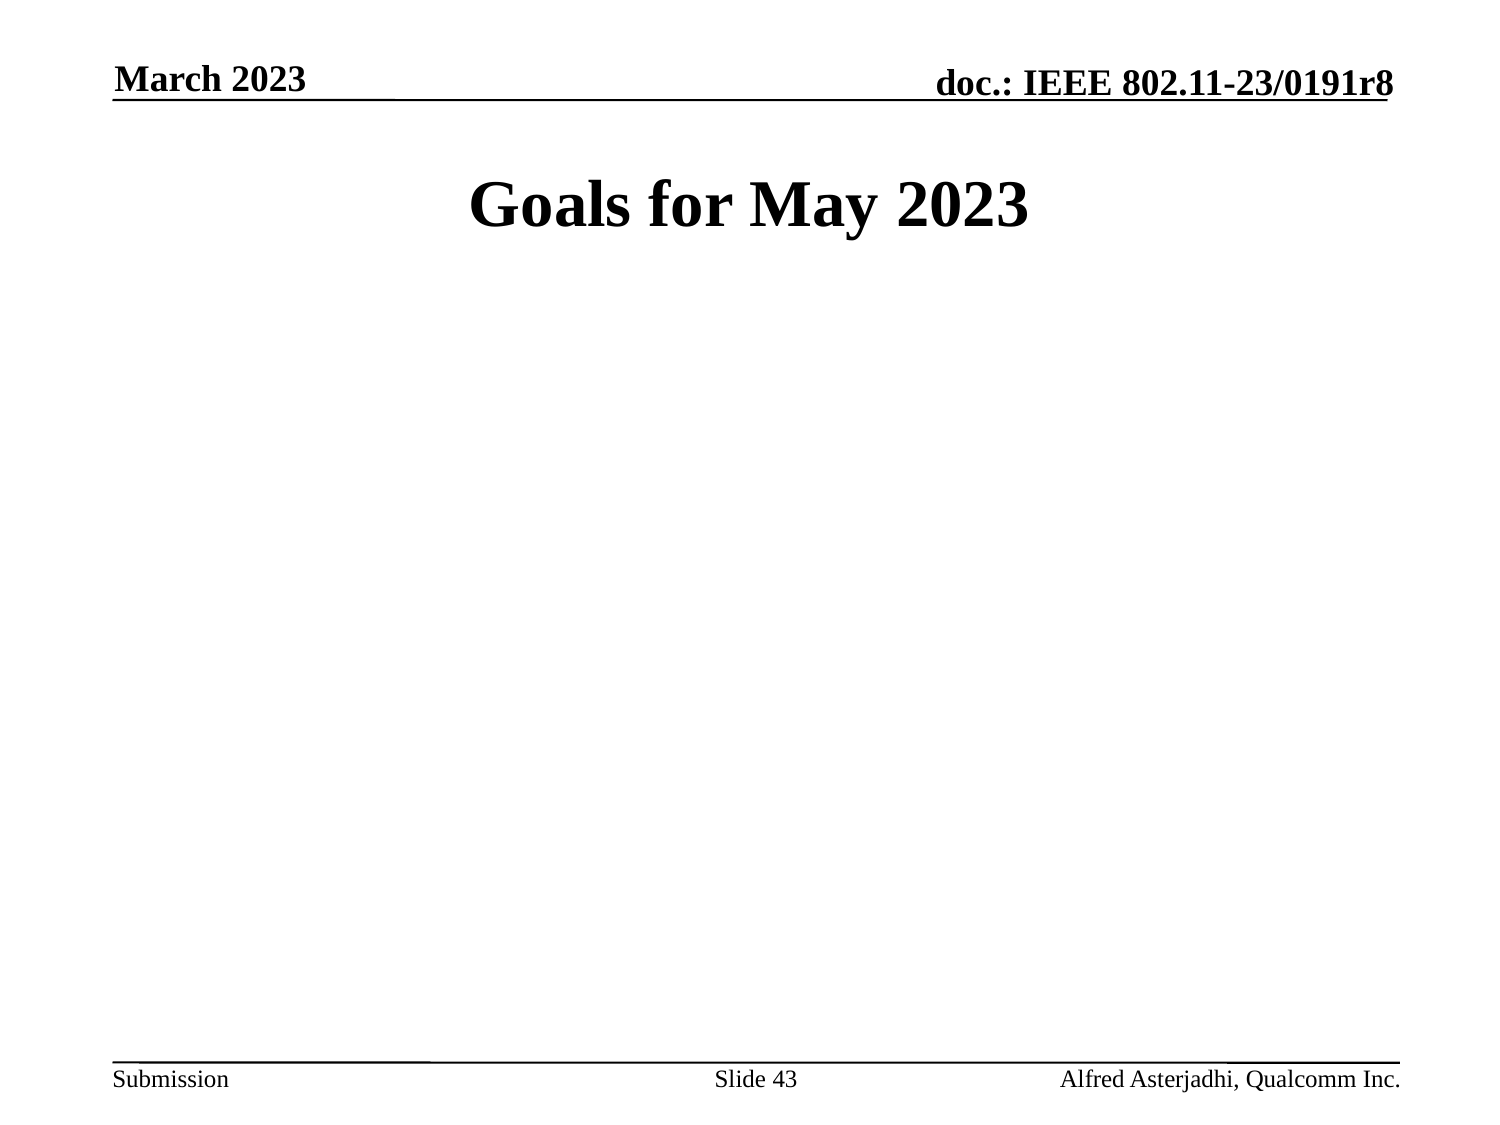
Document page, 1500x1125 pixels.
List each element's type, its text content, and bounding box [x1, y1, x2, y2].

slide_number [114, 54, 423, 100]
slide_number Slide 43 [712, 1061, 800, 1123]
title Goals for May 2023 [112, 112, 1388, 288]
footer Alfred Asterjadhi, Qualcomm Inc. [878, 1061, 1402, 1093]
